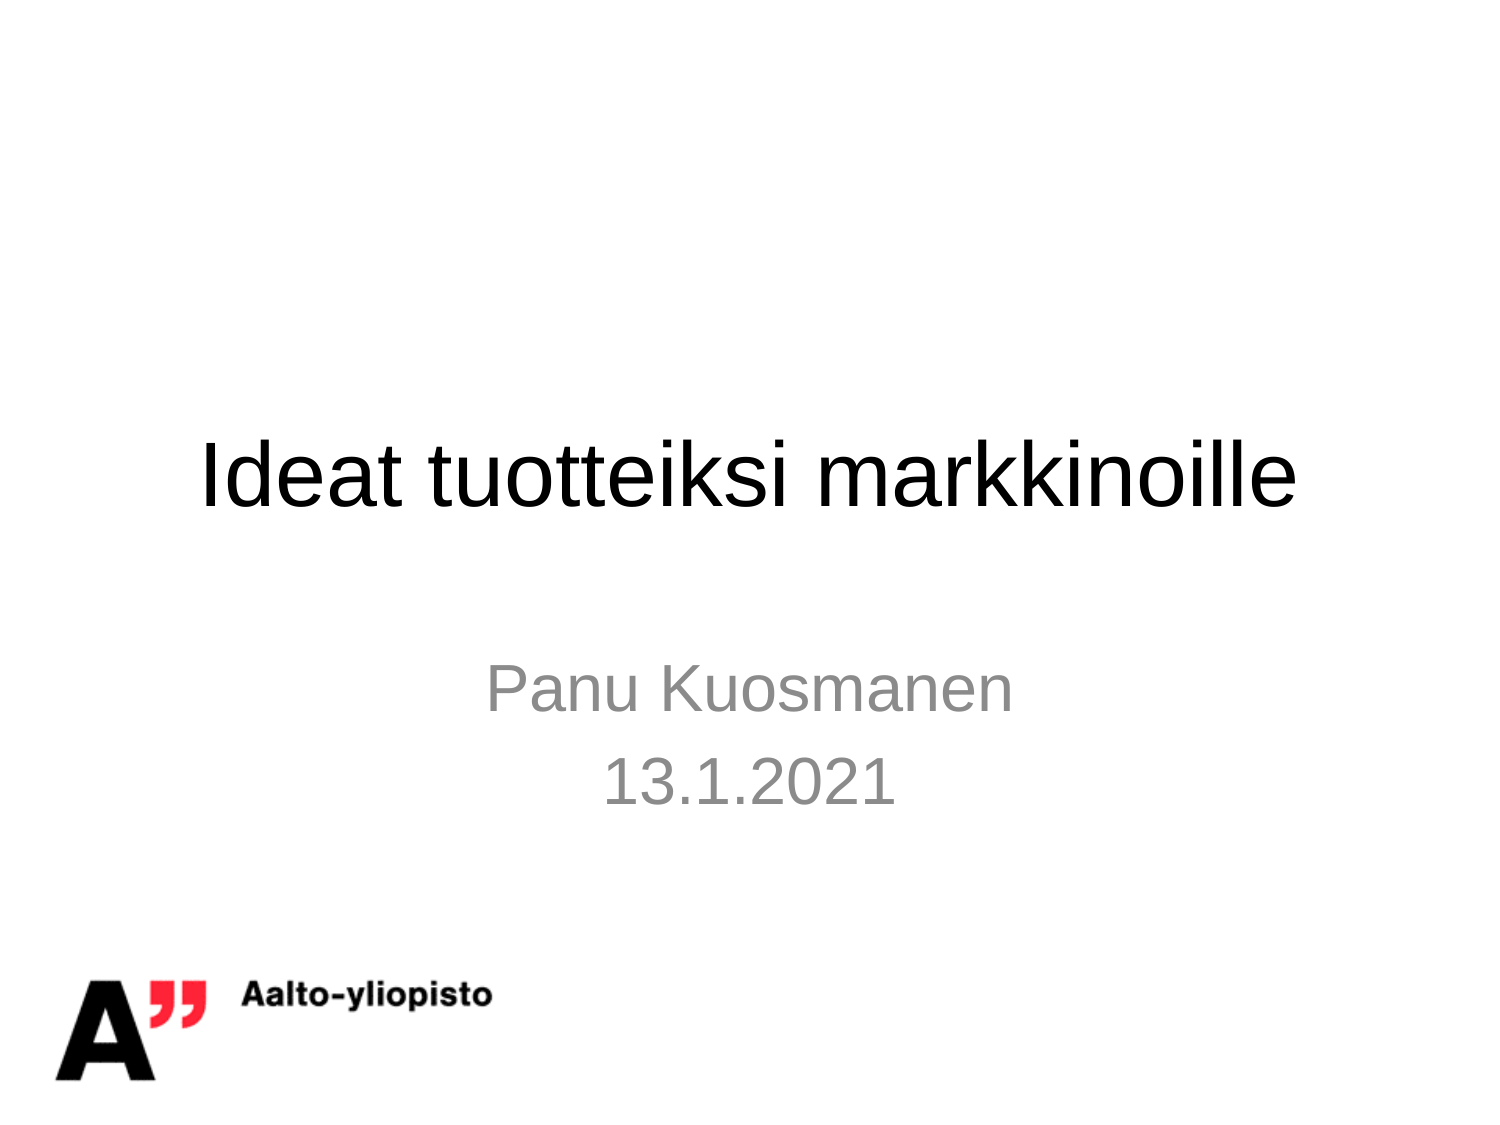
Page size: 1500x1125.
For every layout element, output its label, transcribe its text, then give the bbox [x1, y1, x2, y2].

picture [52, 975, 759, 1094]
title Ideat tuotteiksi markkinoille [112, 349, 1388, 591]
subtitle Panu Kuosmanen 13.1.2021 [225, 637, 1275, 925]
